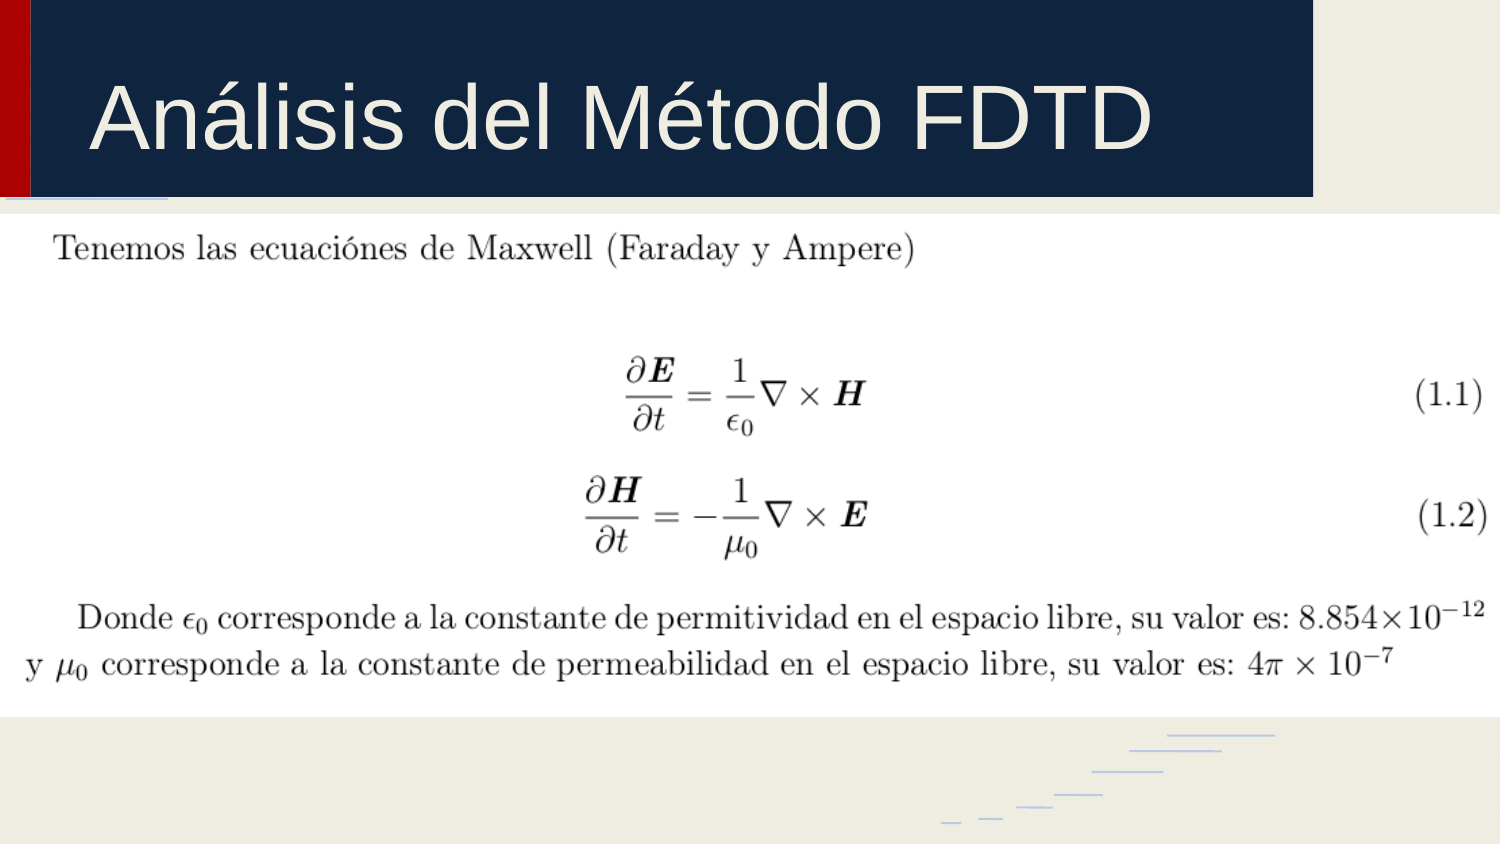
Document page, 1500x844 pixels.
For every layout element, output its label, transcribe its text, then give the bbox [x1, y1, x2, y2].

picture [0, 213, 1500, 717]
text_box [75, 725, 1425, 806]
text_box Análisis del Método FDTD [74, 16, 1275, 183]
